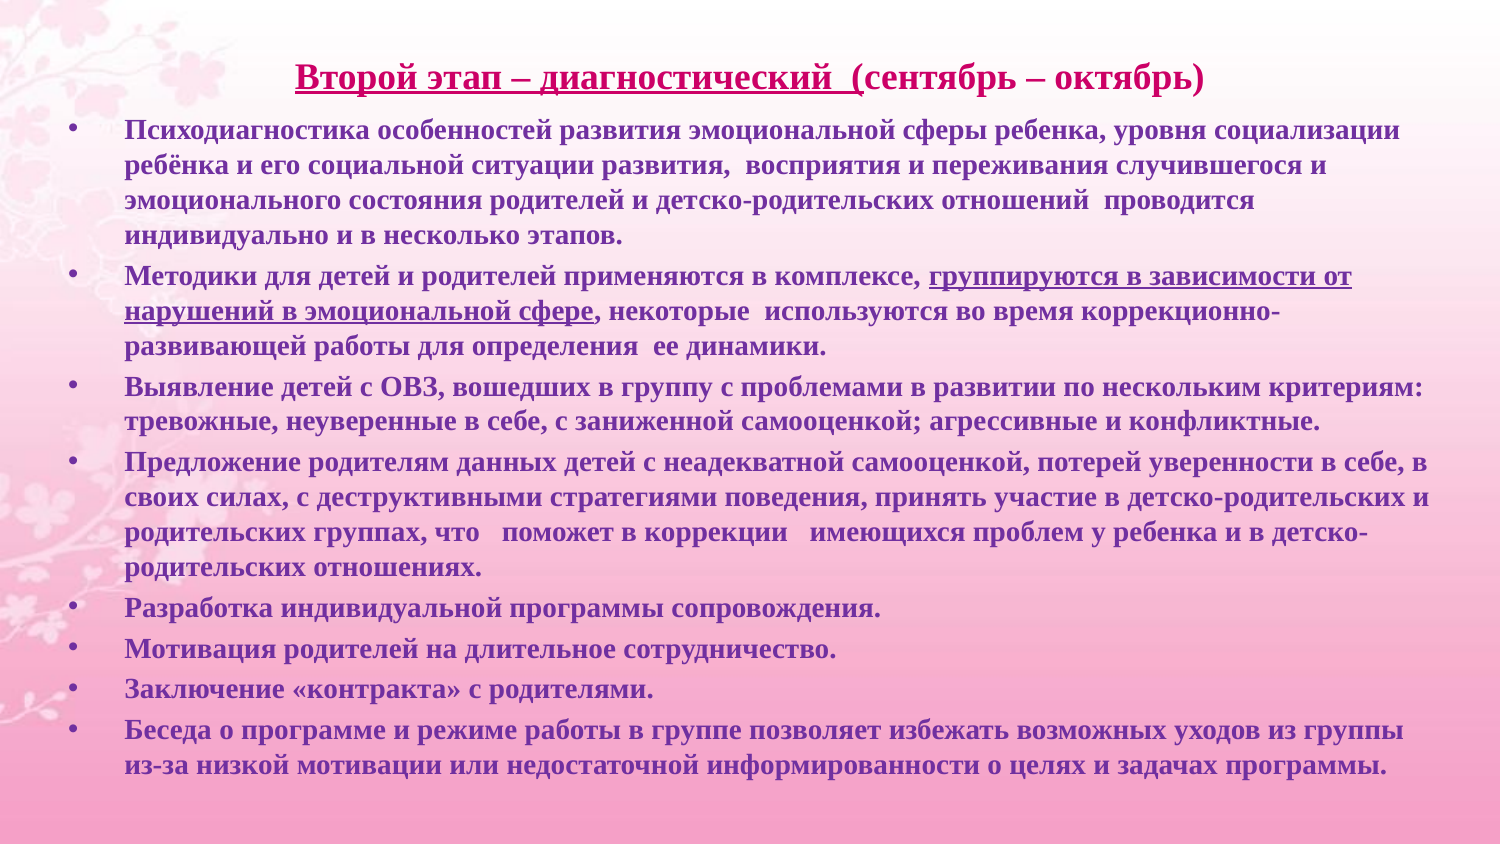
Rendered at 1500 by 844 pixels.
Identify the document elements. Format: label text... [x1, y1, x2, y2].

title Второй этап – диагностический (сентябрь – октябрь) [75, 33, 1425, 102]
list Психодиагностика особенностей развития эмоциональной сферы ребенка, уровня социализации ребёнка и его социальной ситуации развития, восприятия и переживания случившегося и эмоционального состояния родителей и детско-родительских отношений проводится индивидуально и в несколько этапов. Методики для детей и родителей применяются в комплексе, группируются в зависимости от нарушений в эмоциональной сфере, некоторые используются во время коррекционно-развивающей работы для определения ее динамики. Выявление детей с ОВЗ, вошедших в группу с проблемами в развитии по нескольким критериям: тревожные, неуверенные в себе, с заниженной самооценкой; агрессивные и конфликтные. Предложение родителям данных детей с неадекватной самооценкой, потерей уверенности в себе, в своих силах, с деструктивными стратегиями поведения, принять участие в детско-родительских и родительских группах, что поможет в коррекции имеющихся проблем у ребенка и в детско-родительских отношениях. Разработка индивидуальной программы сопровождения. Мотивация родителей на длительное сотрудничество. Заключение «контракта» с родителями. Беседа о программе и режиме работы в группе позволяет избежать возможных уходов из группы из-за низкой мотивации или недостаточной информированности о целях и задачах программы. [53, 102, 1447, 812]
picture [0, 0, 1500, 844]
